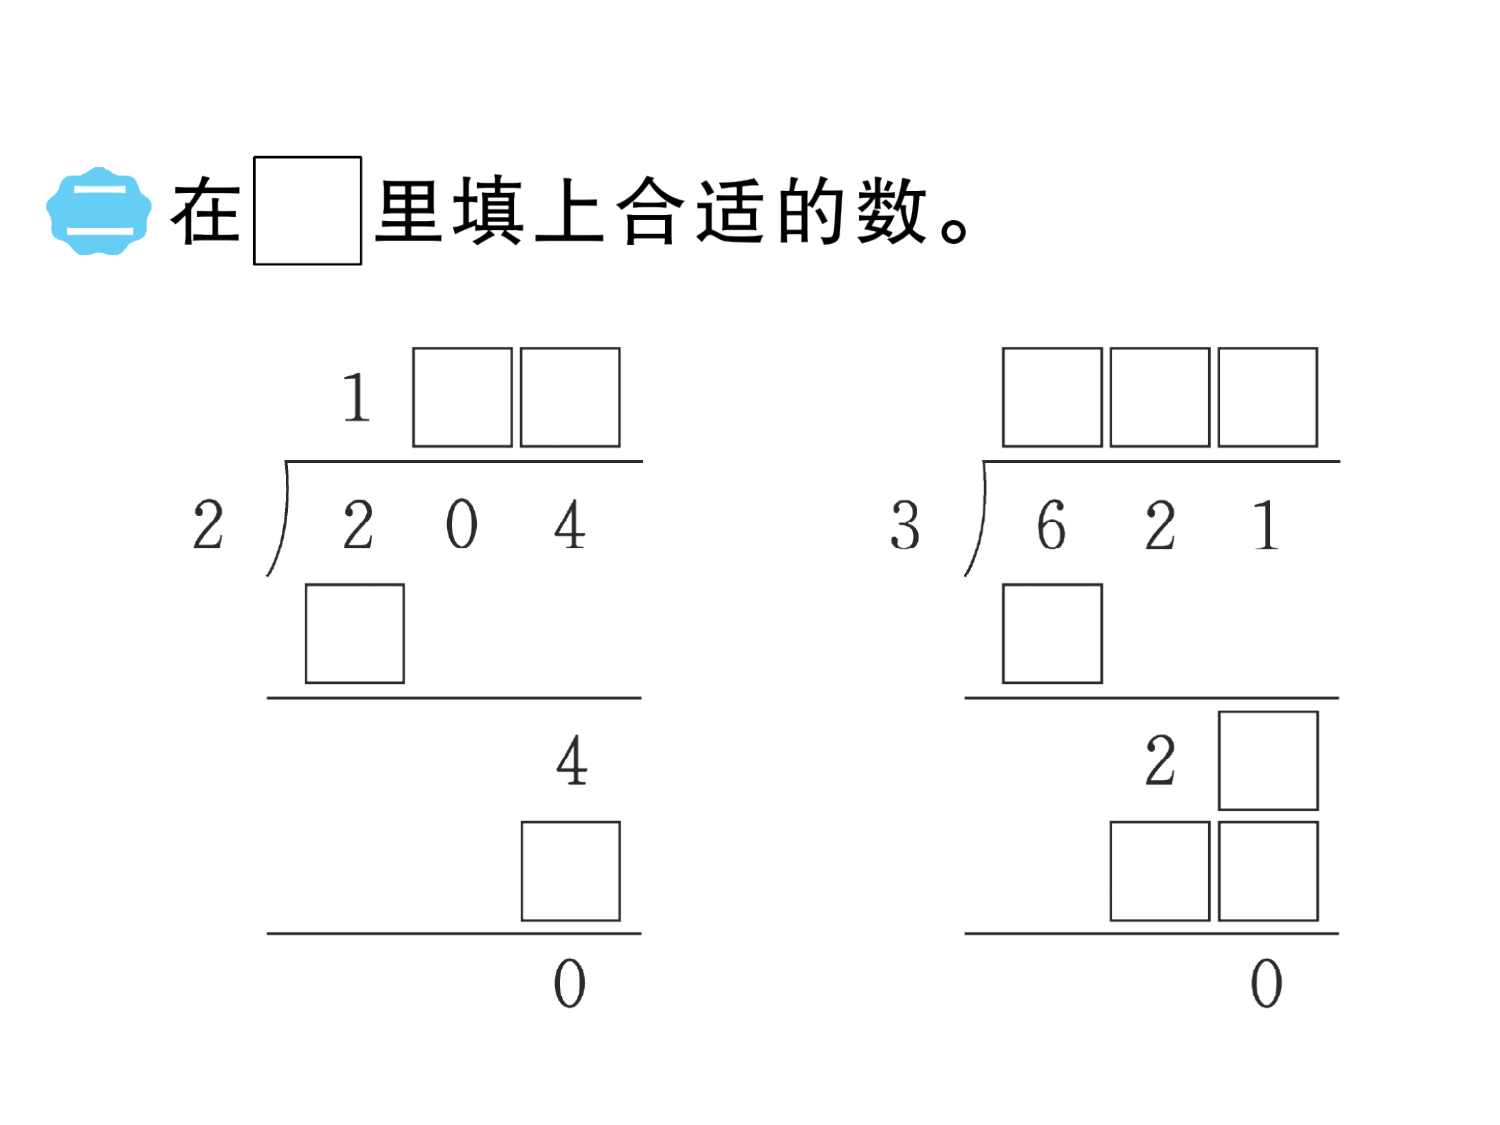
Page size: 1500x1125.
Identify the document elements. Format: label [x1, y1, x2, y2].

picture [41, 113, 1459, 1046]
